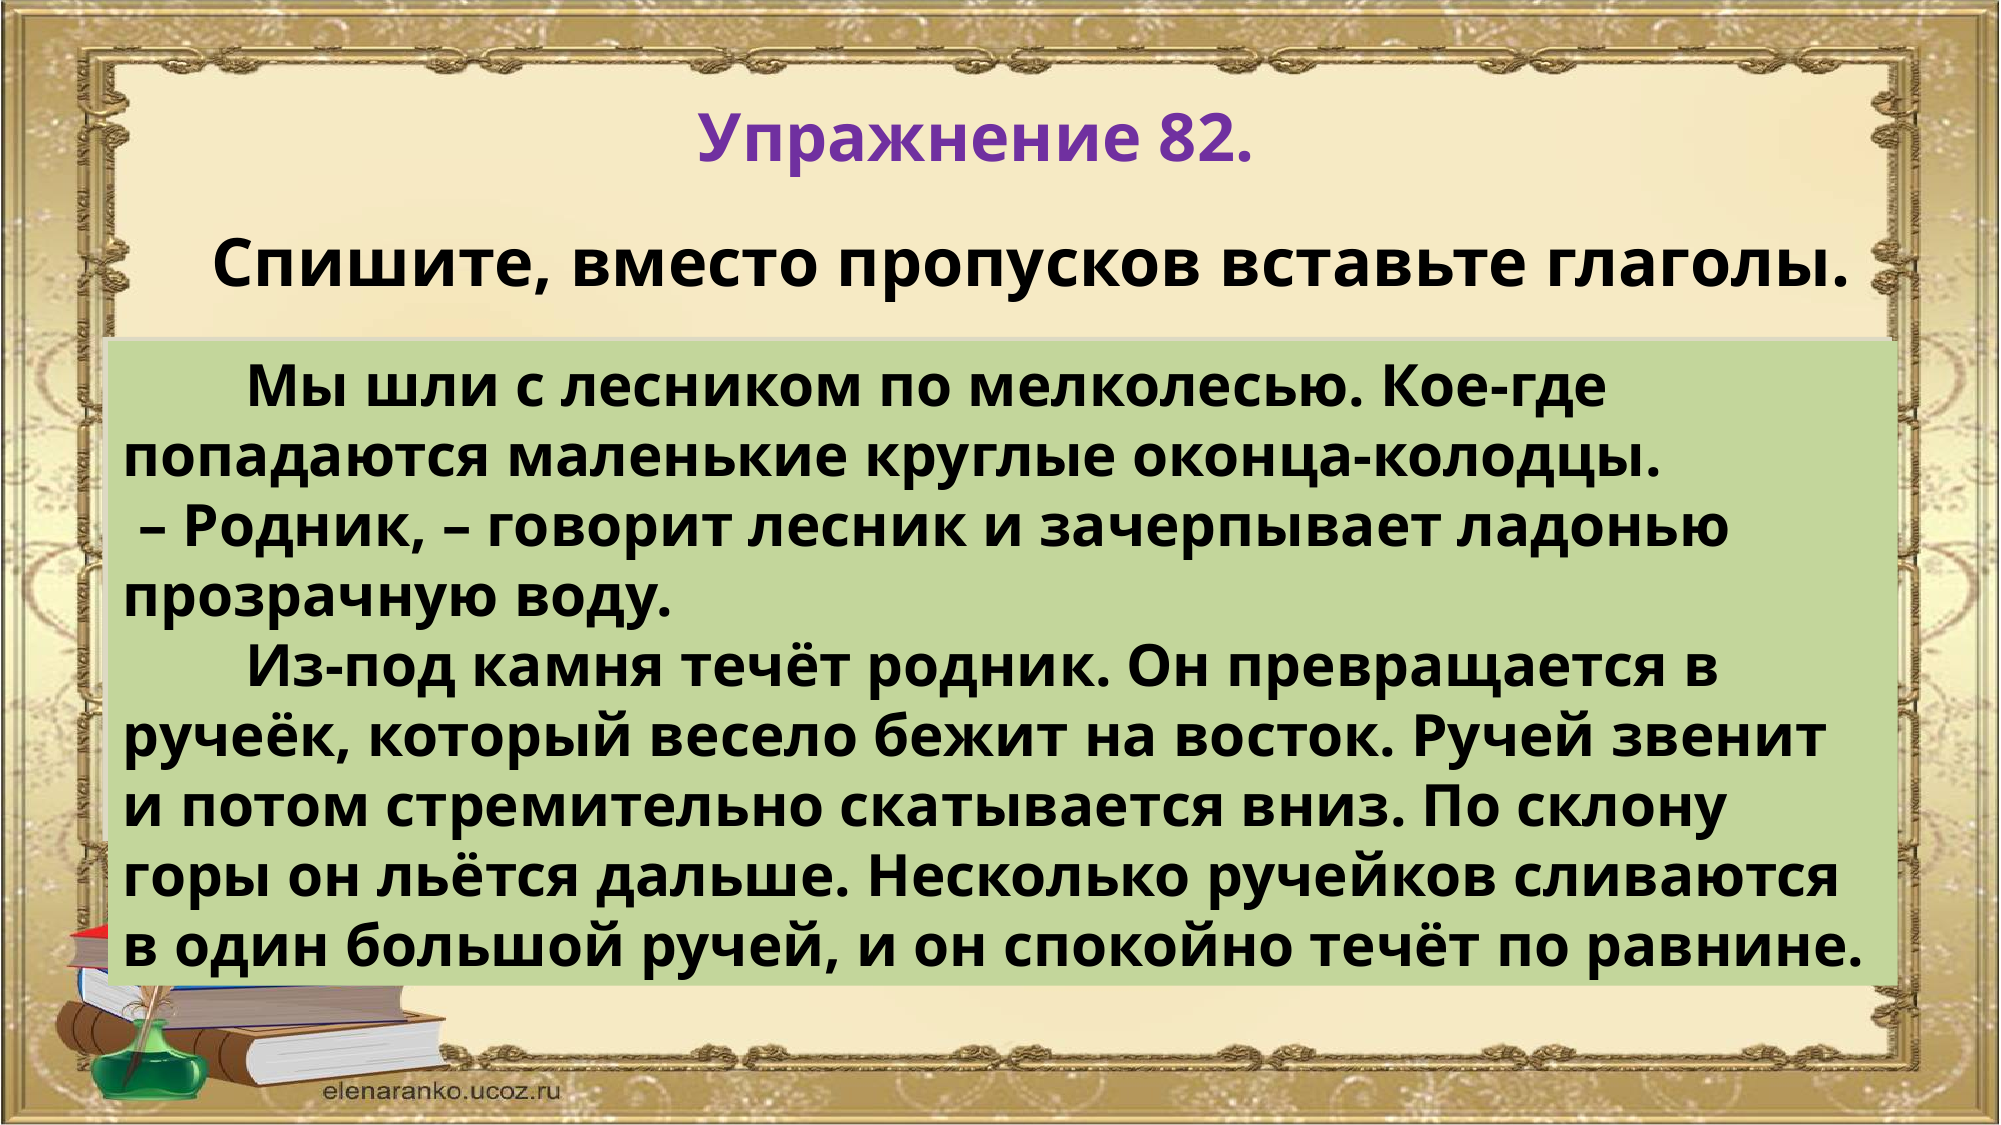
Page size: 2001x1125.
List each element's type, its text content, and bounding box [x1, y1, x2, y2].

picture [0, 0, 2001, 1125]
text_box Мы шли с лесником по мелколесью. Кое-где попадаются маленькие круглые оконца-колодцы. – Родник, – говорит лесник и зачерпывает ладонью прозрачную воду. Из-под камня течёт родник. Он превращается в ручеёк, который весело бежит на восток. Ручей звенит и потом стремительно скатывается вниз. По склону горы он льётся дальше. Несколько ручейков сливаются в один большой ручей, и он спокойно течёт по равнине. [108, 341, 1898, 986]
text_box Мы __ с лесником по мелколесью. Кое-где __ маленькие круглые оконца-колодцы. – Родник, – __ лесник и __ ладонью прозрачную воду. Из-под камня __ родник. Он __ в ручеёк, который весело __ на восток. Ручей __ и потом стремительно __ вниз. По склону горы он __ дальше. Несколько ручейков __ в один большой ручей, и он спокойно __ по равнине. [102, 336, 1892, 842]
text_box Упражнение 82. [683, 87, 1270, 182]
text_box Спишите, вместо пропусков вставьте глаголы. [196, 212, 1875, 307]
